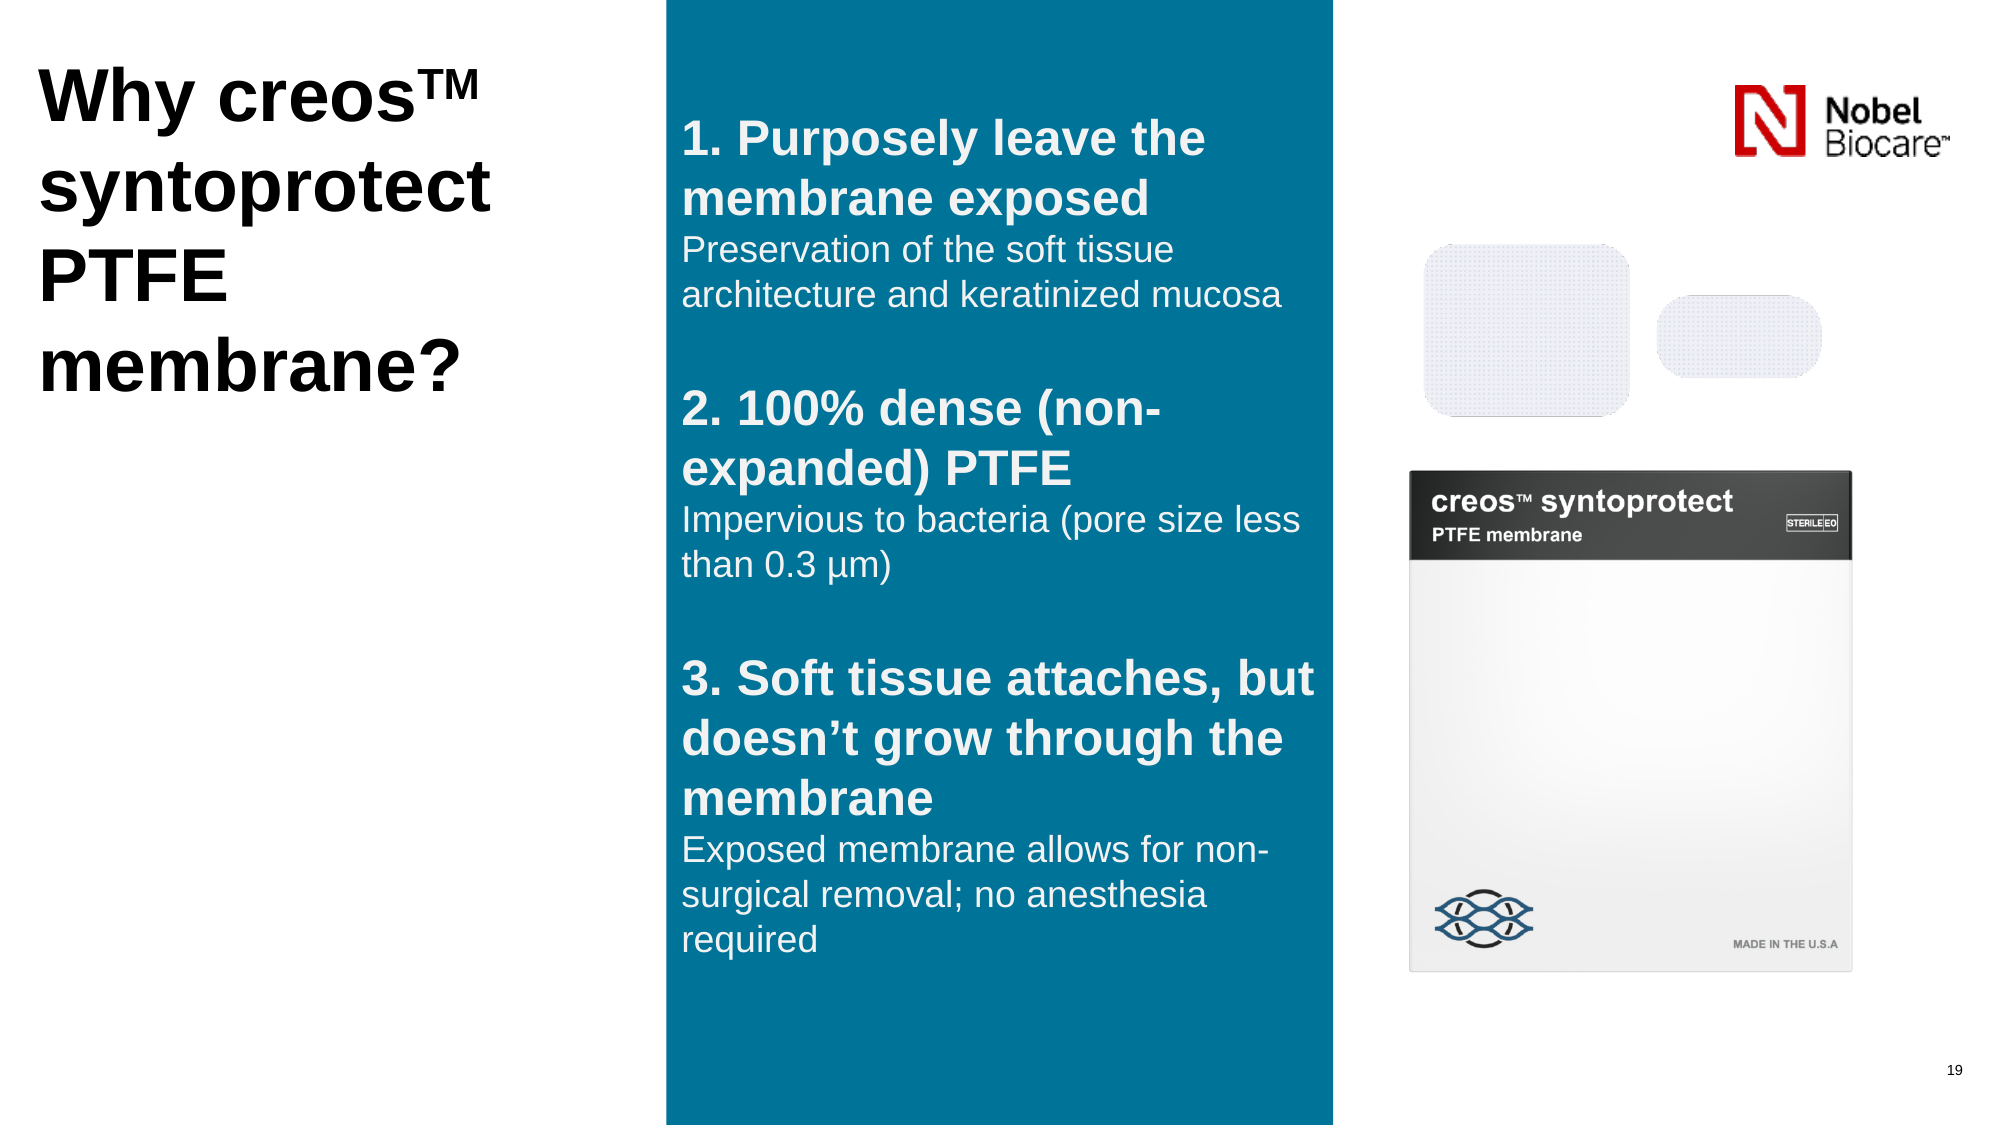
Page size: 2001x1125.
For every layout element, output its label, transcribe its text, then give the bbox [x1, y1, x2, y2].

list Why creosTM syntoprotect PTFE membrane? [38, 46, 629, 969]
text_box 1. Purposely leave the membrane exposed Preservation of the soft tissue architecture and keratinized mucosa 2. 100% dense (non-expanded) PTFE Impervious to bacteria (pore size less than 0.3 µm) 3. Soft tissue attaches, but doesn’t grow through the membrane Exposed membrane allows for non-surgical removal; no anesthesia required [665, 0, 1334, 1125]
picture [1338, 408, 1939, 1034]
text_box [1333, 125, 1929, 541]
picture [1735, 85, 1950, 157]
